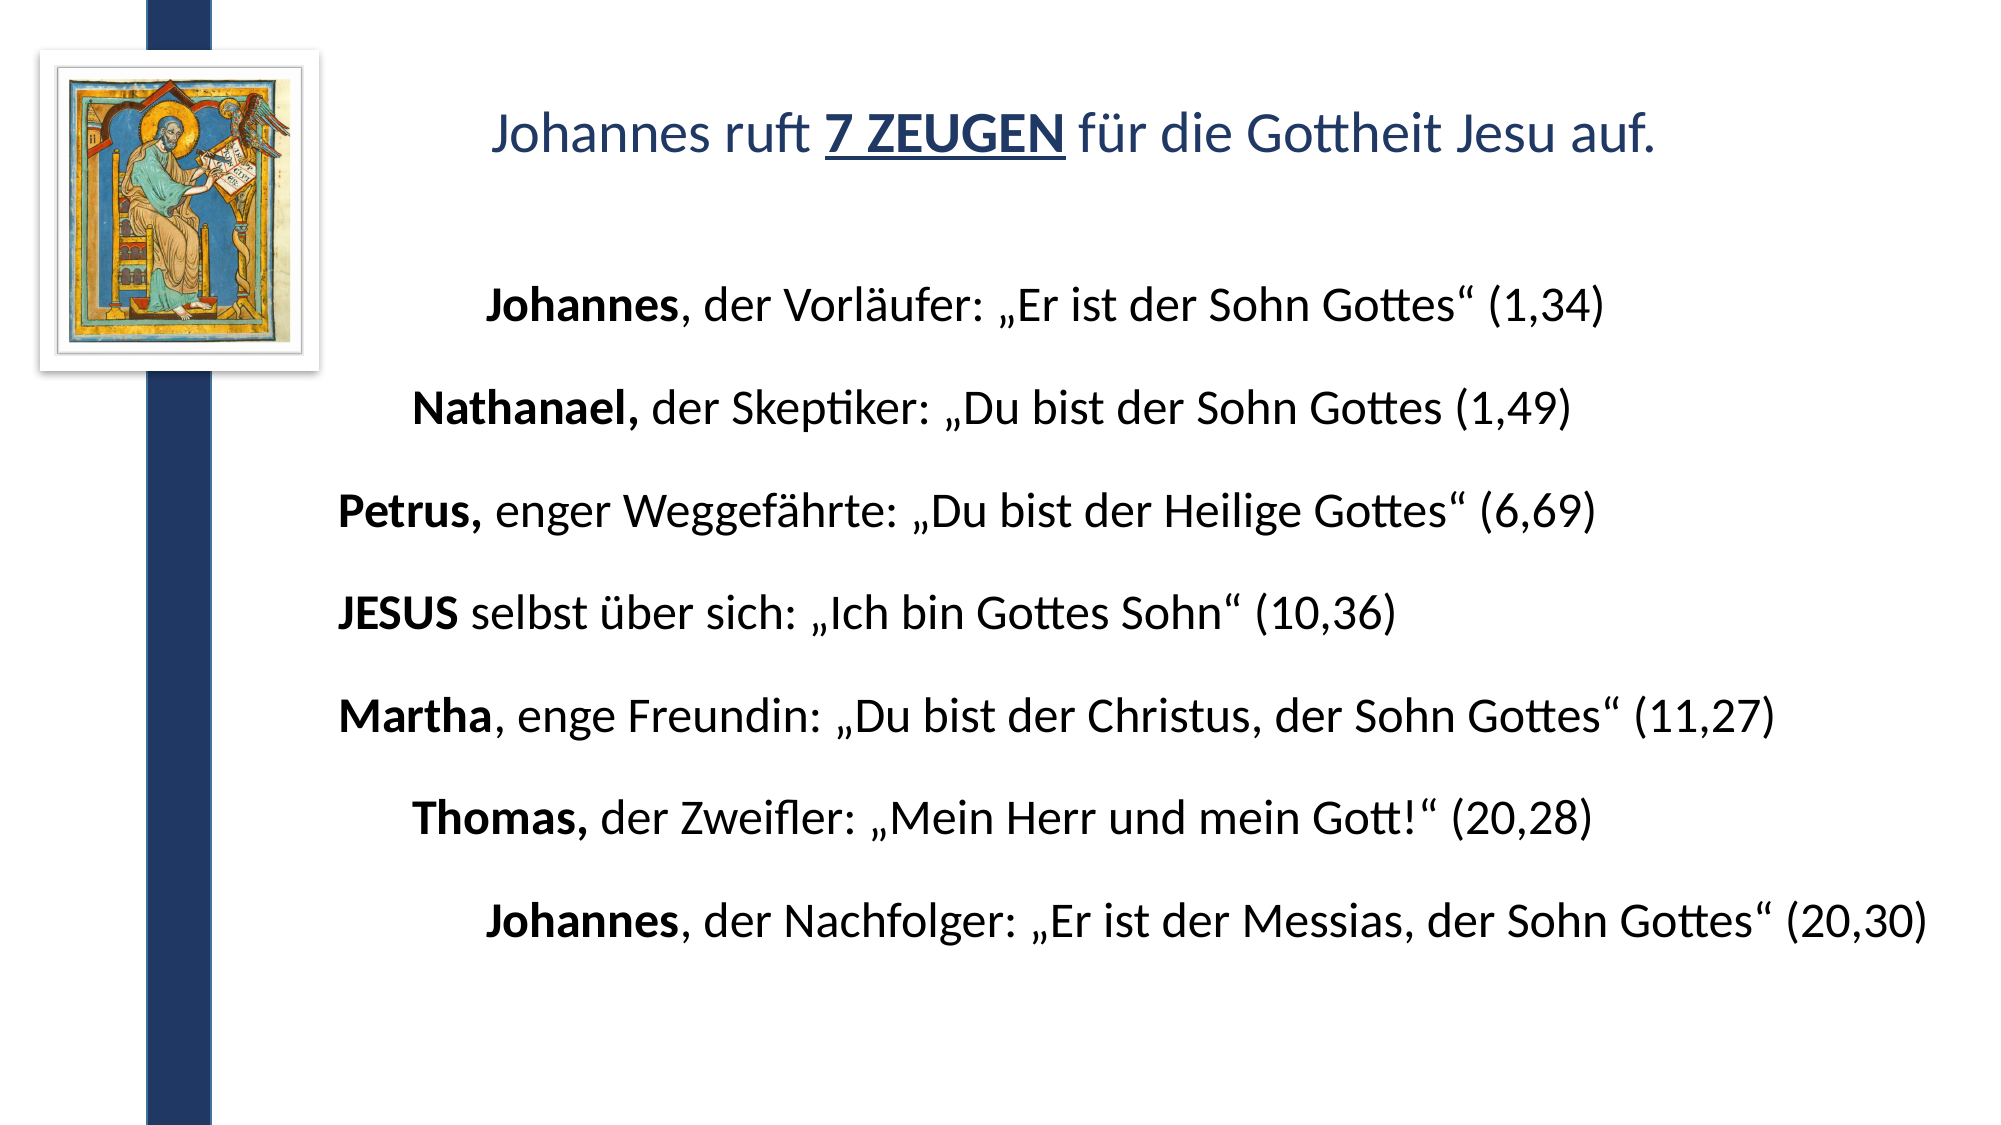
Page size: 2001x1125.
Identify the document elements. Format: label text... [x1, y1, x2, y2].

text_box Johannes, der Vorläufer: „Er ist der Sohn Gottes“ (1,34) Nathanael, der Skeptiker: „Du bist der Sohn Gottes (1,49) Petrus, enger Weggefährte: „Du bist der Heilige Gottes“ (6,69) JESUS selbst über sich: „Ich bin Gottes Sohn“ (10,36) Martha, enge Freundin: „Du bist der Christus, der Sohn Gottes“ (11,27) Thomas, der Zweifler: „Mein Herr und mein Gott!“ (20,28) Johannes, der Nachfolger: „Er ist der Messias, der Sohn Gottes“ (20,30) [249, 234, 1952, 955]
text_box [146, 0, 212, 48]
text_box [146, 380, 212, 1125]
picture [54, 64, 305, 357]
text_box Johannes ruft 7 ZEUGEN für die Gottheit Jesu auf. [476, 81, 1757, 172]
